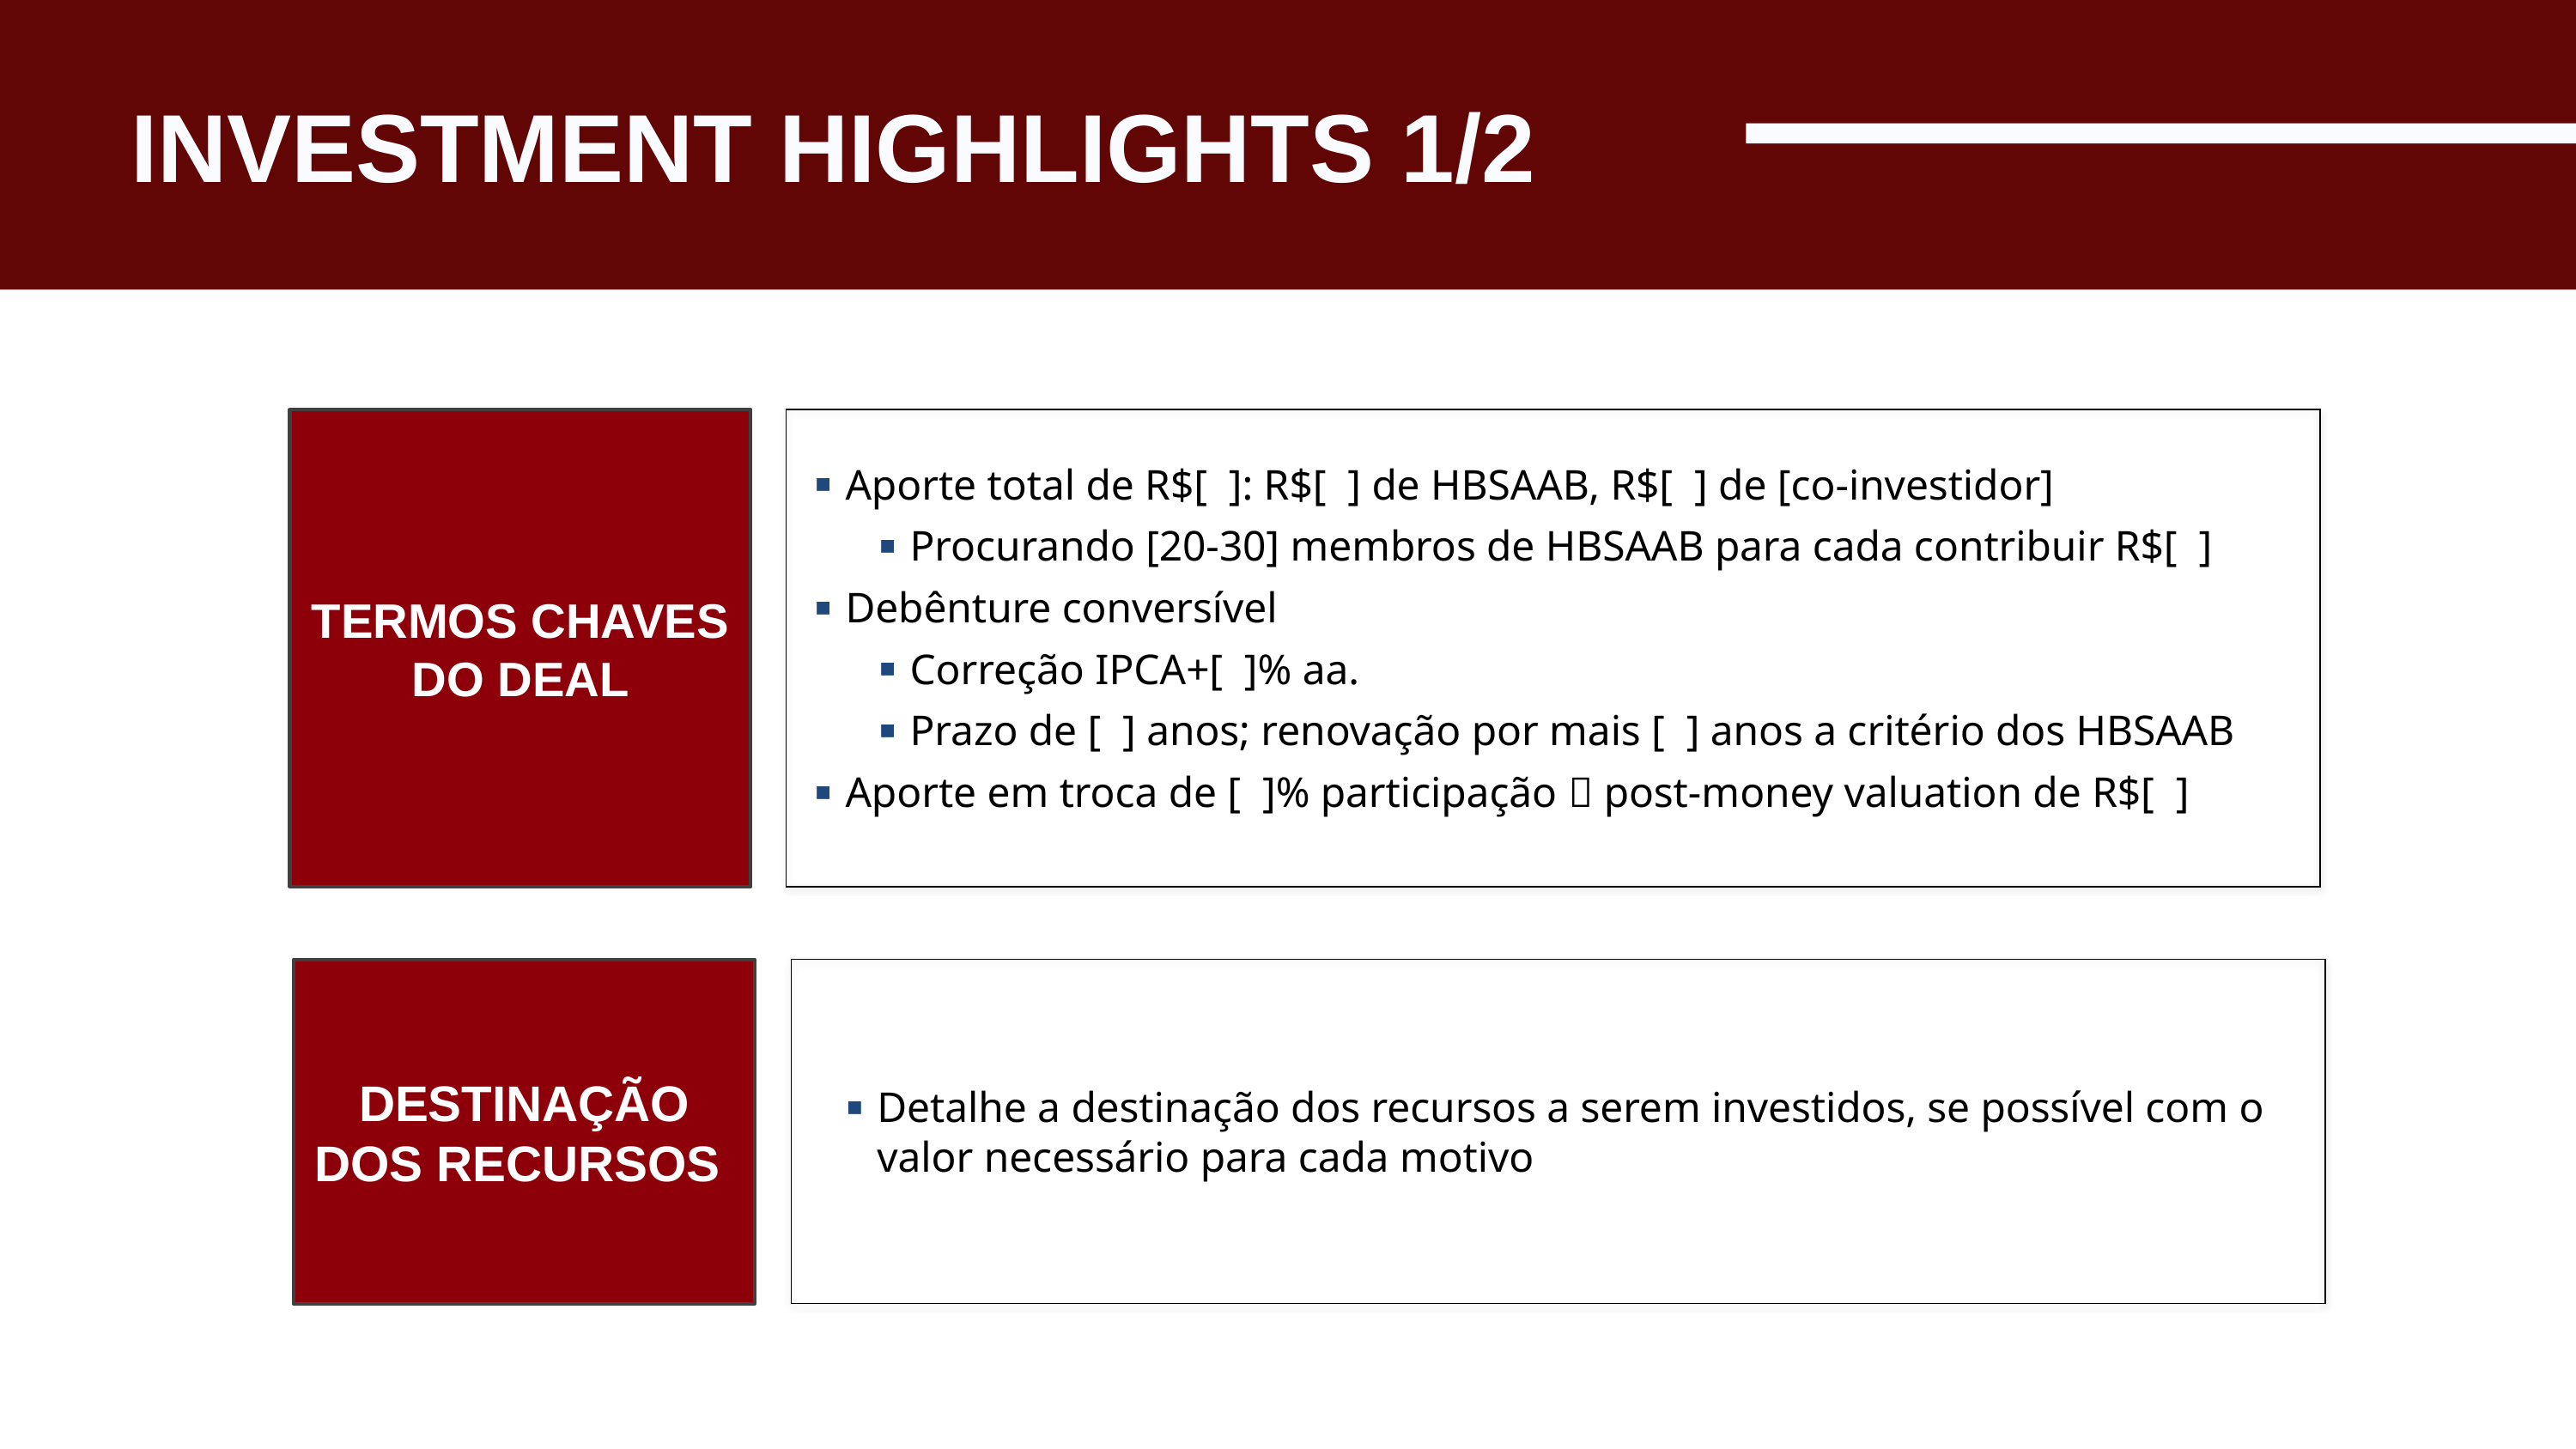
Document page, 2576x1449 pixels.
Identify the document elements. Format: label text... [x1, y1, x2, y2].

text_box INVESTMENT HIGHLIGHTS 1/2 [128, 83, 1655, 202]
text_box Aporte total de R$[ ]: R$[ ] de HBSAAB, R$[ ] de [co-investidor] Procurando [20-30] membros de HBSAAB para cada contribuir R$[ ] Debênture conversível Correção IPCA+[ ]% aa. Prazo de [ ] anos; renovação por mais [ ] anos a critério dos HBSAAB Aporte em troca de [ ]% participação  post-money valuation de R$[ ] [814, 458, 2326, 874]
text_box Detalhe a destinação dos recursos a serem investidos, se possível com o valor necessário para cada motivo [833, 1075, 2326, 1187]
text_box [791, 959, 2326, 1304]
text_box [1746, 123, 2576, 144]
text_box TERMOS CHAVES DO DEAL [288, 408, 752, 888]
text_box DESTINAÇÃO DOS RECURSOS [292, 958, 756, 1306]
text_box [786, 409, 2321, 887]
